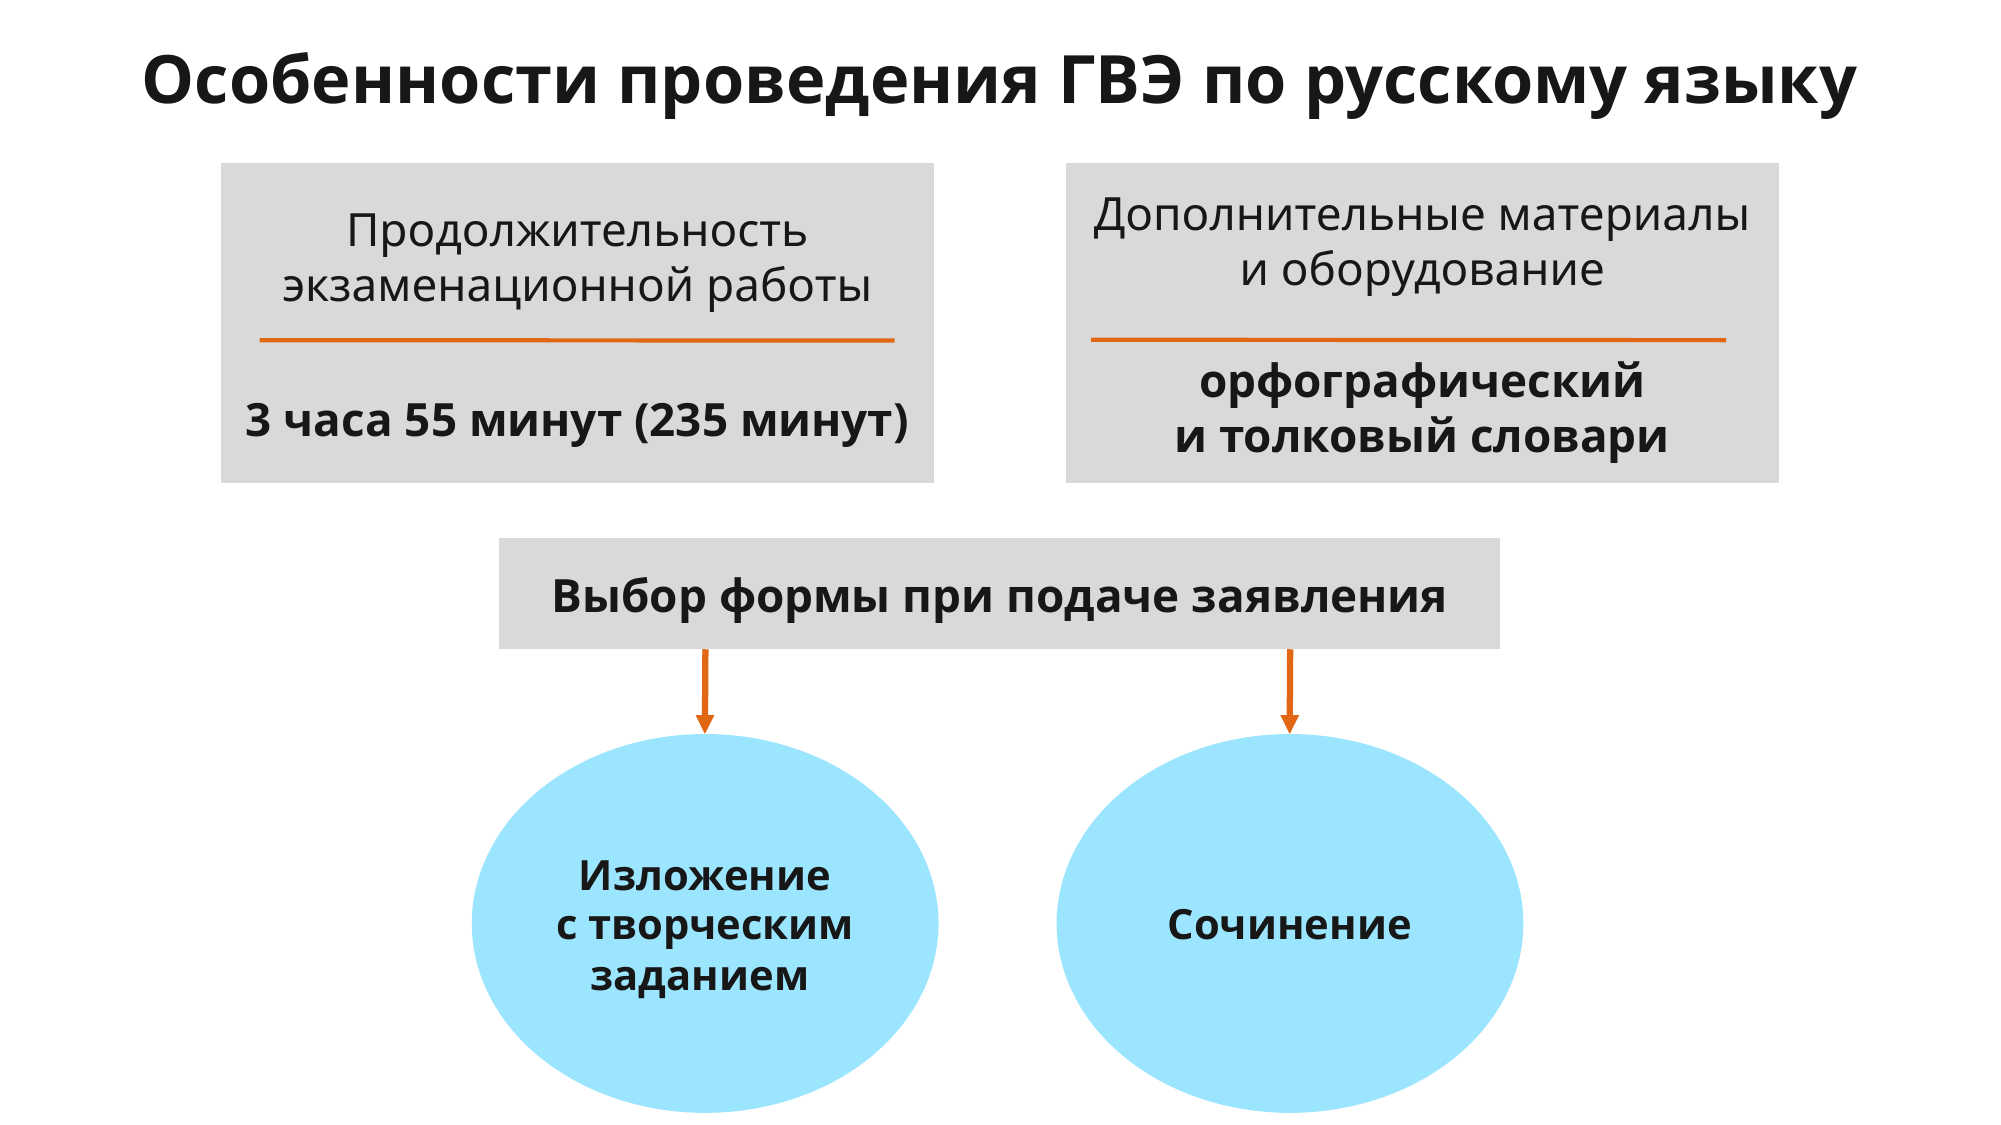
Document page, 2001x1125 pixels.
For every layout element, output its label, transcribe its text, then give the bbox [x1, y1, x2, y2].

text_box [221, 163, 1778, 482]
text_box Выбор формы при подаче заявления [499, 538, 1500, 649]
text_box Сочинение [1056, 734, 1524, 1113]
text_box Особенности проведения ГВЭ по русскому языку [93, 29, 1907, 125]
text_box Изложение с творческим заданием [471, 734, 939, 1113]
